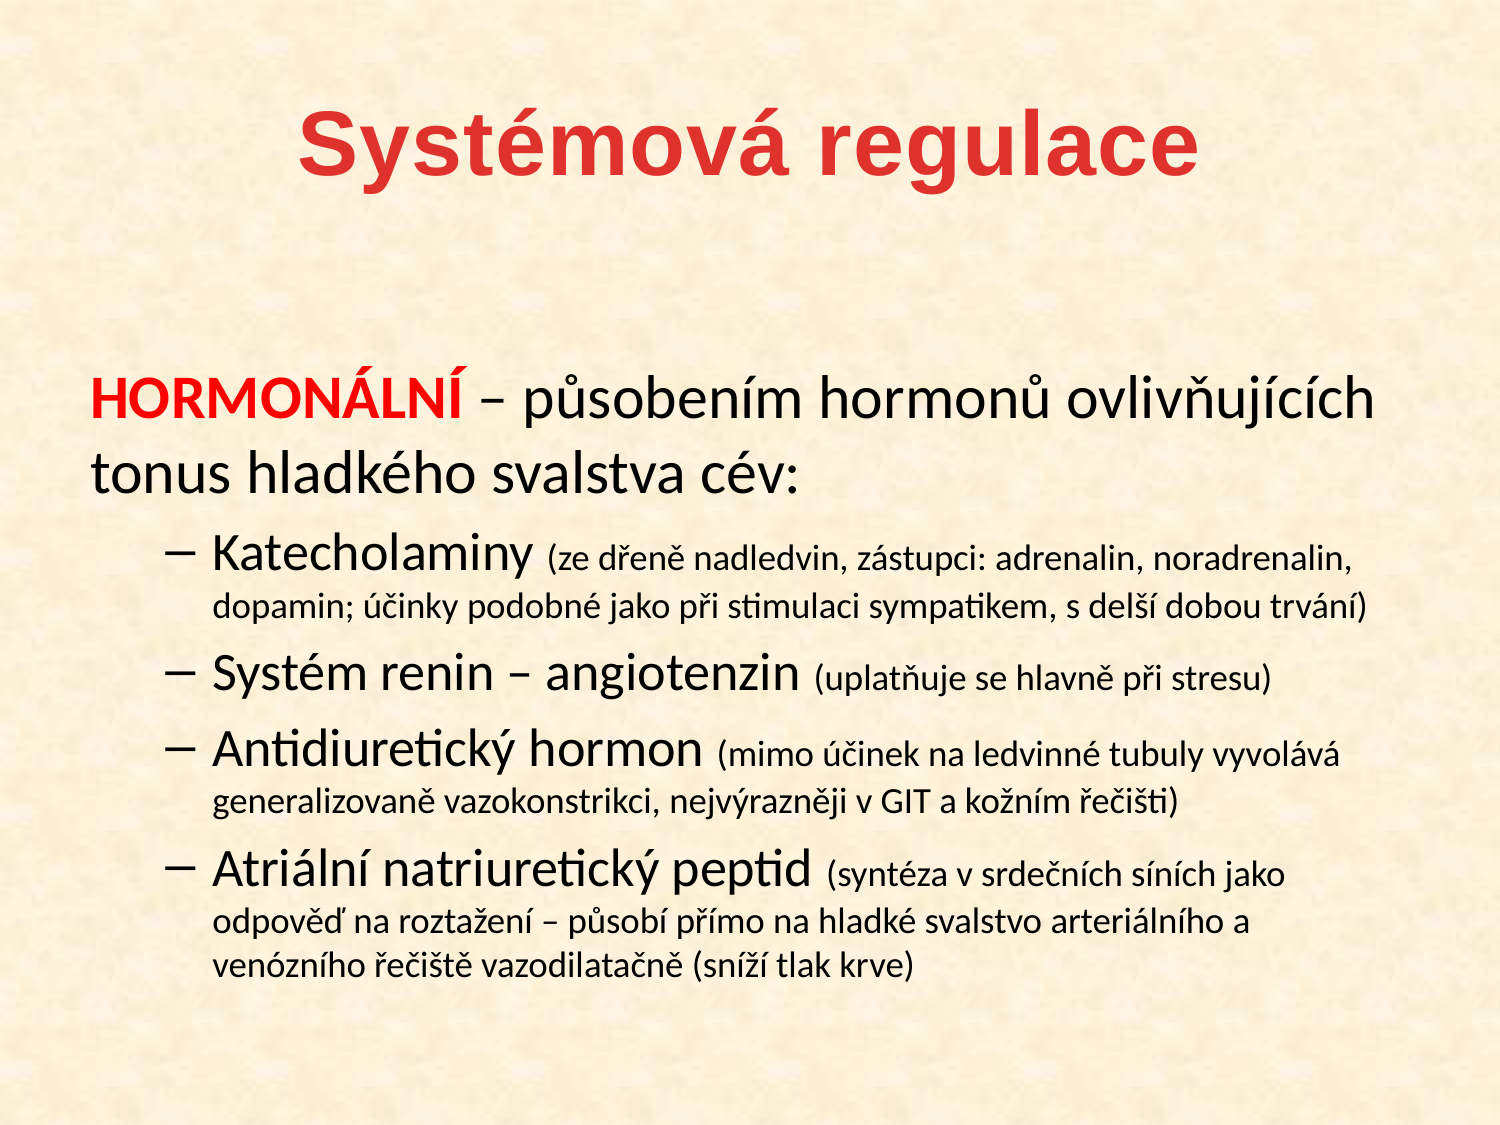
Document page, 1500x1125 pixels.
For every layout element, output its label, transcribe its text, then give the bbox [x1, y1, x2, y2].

picture [0, 0, 1500, 1125]
title Systémová regulace [75, 45, 1425, 233]
list HORMONÁLNÍ – působením hormonů ovlivňujících tonus hladkého svalstva cév: Katecholaminy (ze dřeně nadledvin, zástupci: adrenalin, noradrenalin, dopamin; účinky podobné jako při stimulaci sympatikem, s delší dobou trvání) Systém renin – angiotenzin (uplatňuje se hlavně při stresu) Antidiuretický hormon (mimo účinek na ledvinné tubuly vyvolává generalizovaně vazokonstrikci, nejvýrazněji v GIT a kožním řečišti) Atriální natriuretický peptid (syntéza v srdečních síních jako odpověď na roztažení – působí přímo na hladké svalstvo arteriálního a venózního řečiště vazodilatačně (sníží tlak krve) [75, 262, 1425, 1005]
